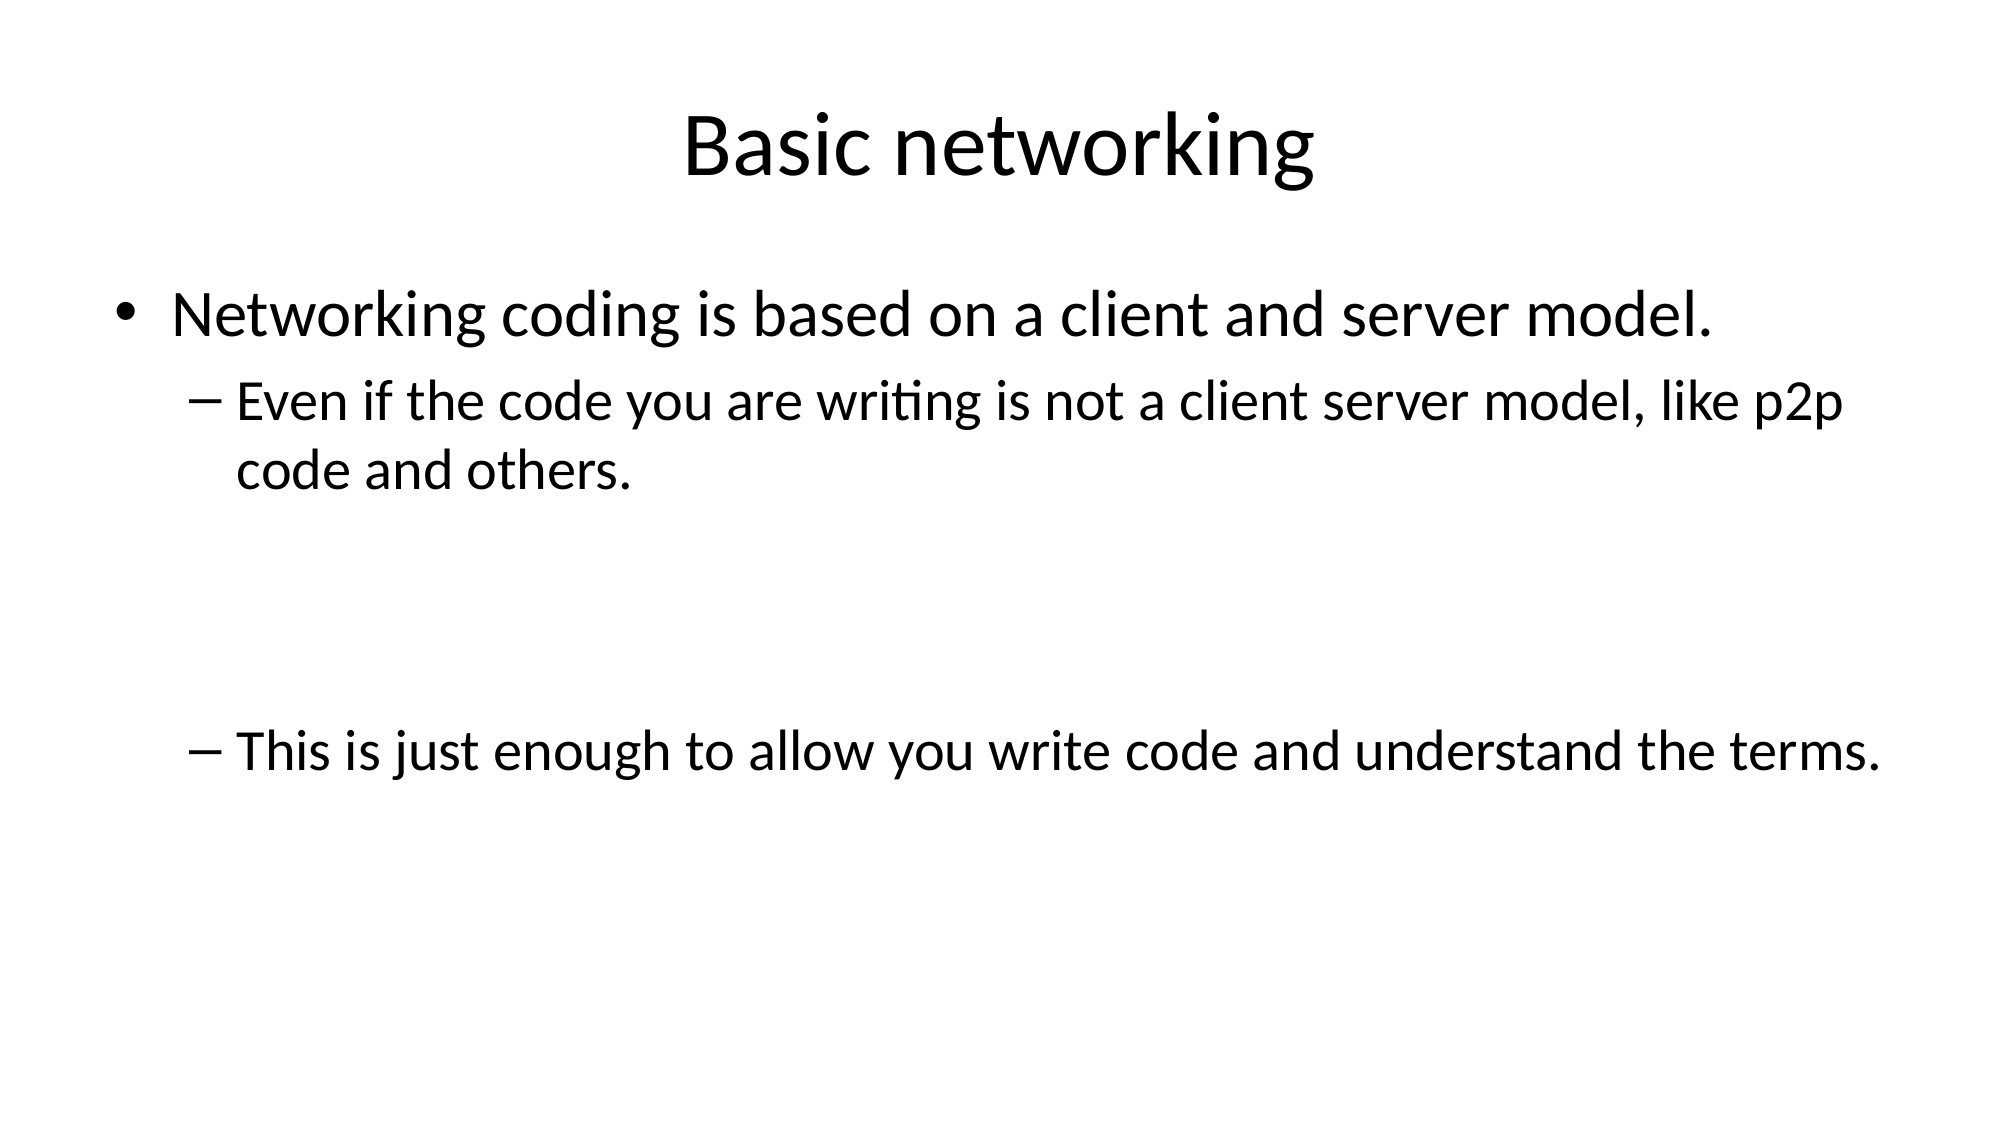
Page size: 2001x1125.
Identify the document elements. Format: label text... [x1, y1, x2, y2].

title Basic networking [99, 45, 1900, 233]
list Networking coding is based on a client and server model. Even if the code you are writing is not a client server model, like p2p code and others. This is just enough to allow you write code and understand the terms. [99, 262, 1900, 1005]
